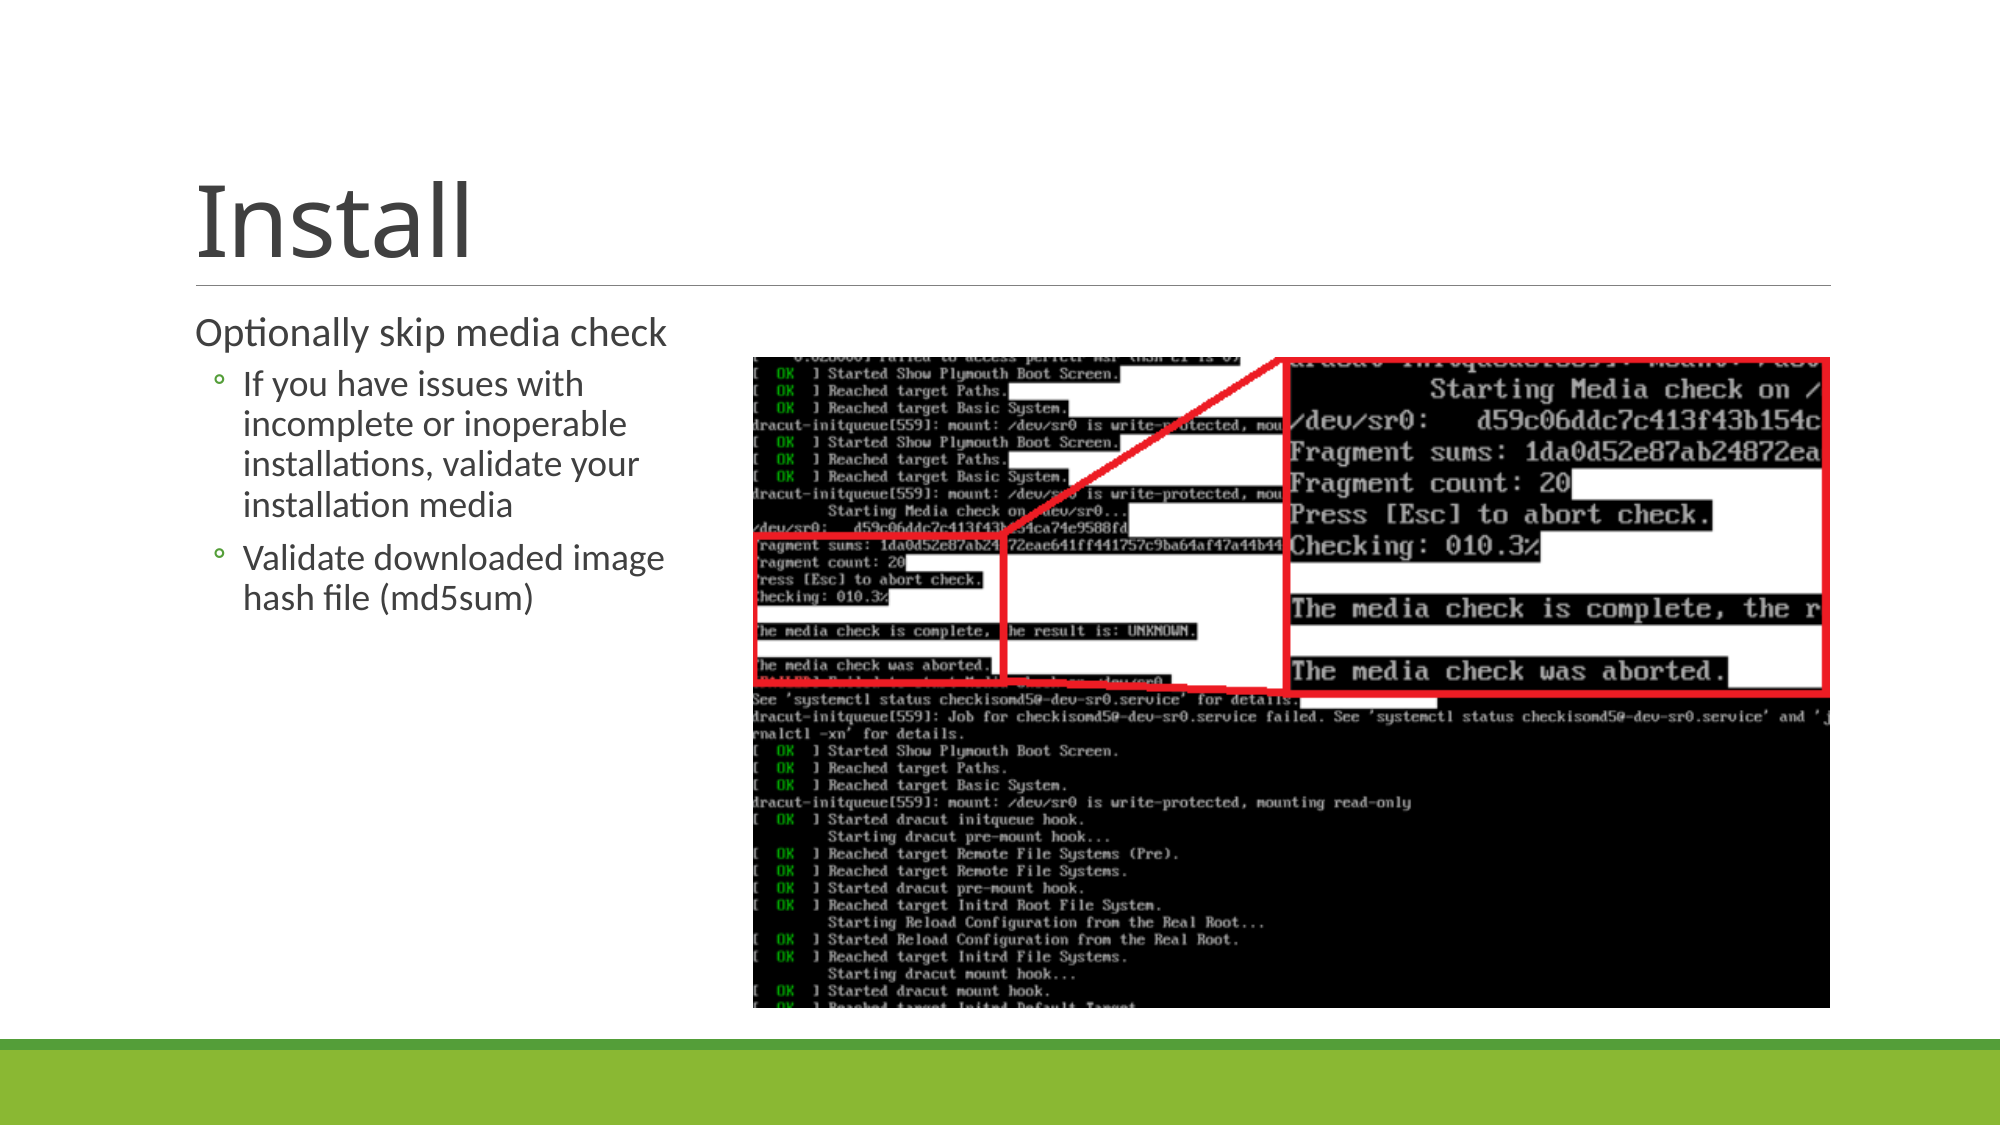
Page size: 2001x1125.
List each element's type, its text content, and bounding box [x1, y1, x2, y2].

picture [752, 357, 1831, 1009]
title Install [180, 47, 1830, 285]
list Optionally skip media check If you have issues with incomplete or inoperable installations, validate your installation media Validate downloaded image hash file (md5sum) [180, 302, 927, 963]
